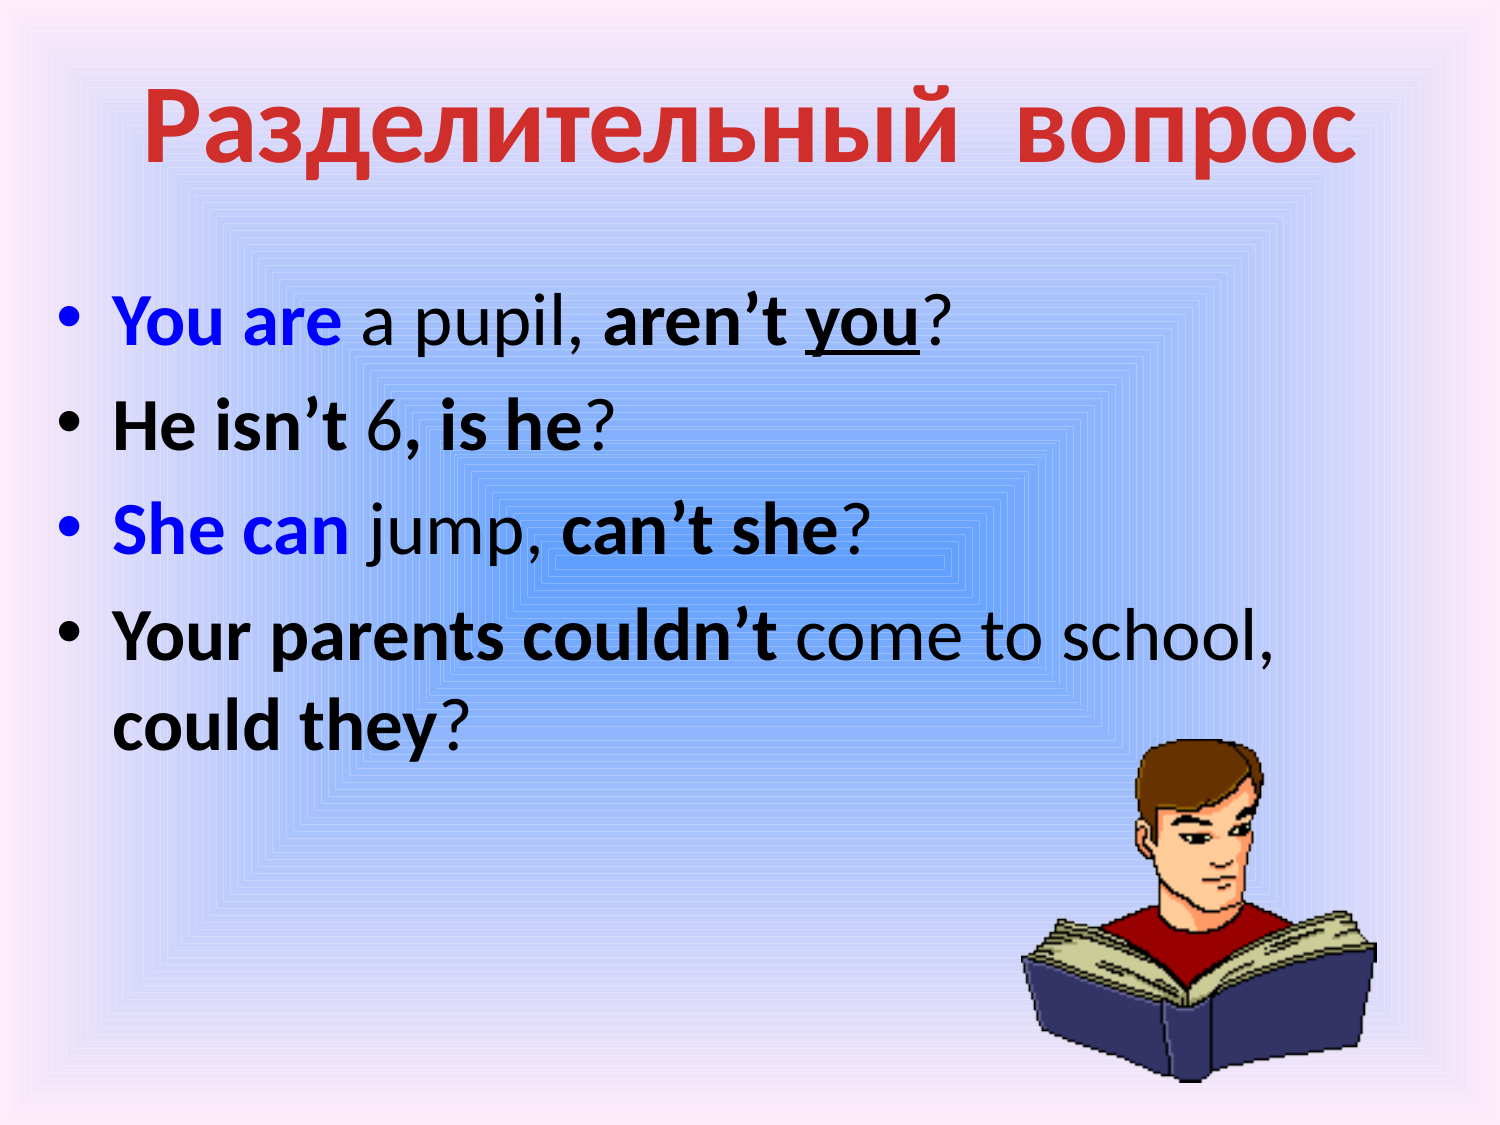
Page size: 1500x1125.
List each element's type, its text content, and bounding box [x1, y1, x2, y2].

picture [1021, 739, 1377, 1083]
text_box Разделительный вопрос [121, 42, 1379, 193]
list You are a pupil, aren’t you? He isn’t 6, is he? She can jump, can’t she? Your parents couldn’t come to school, could they? [41, 262, 1459, 1059]
